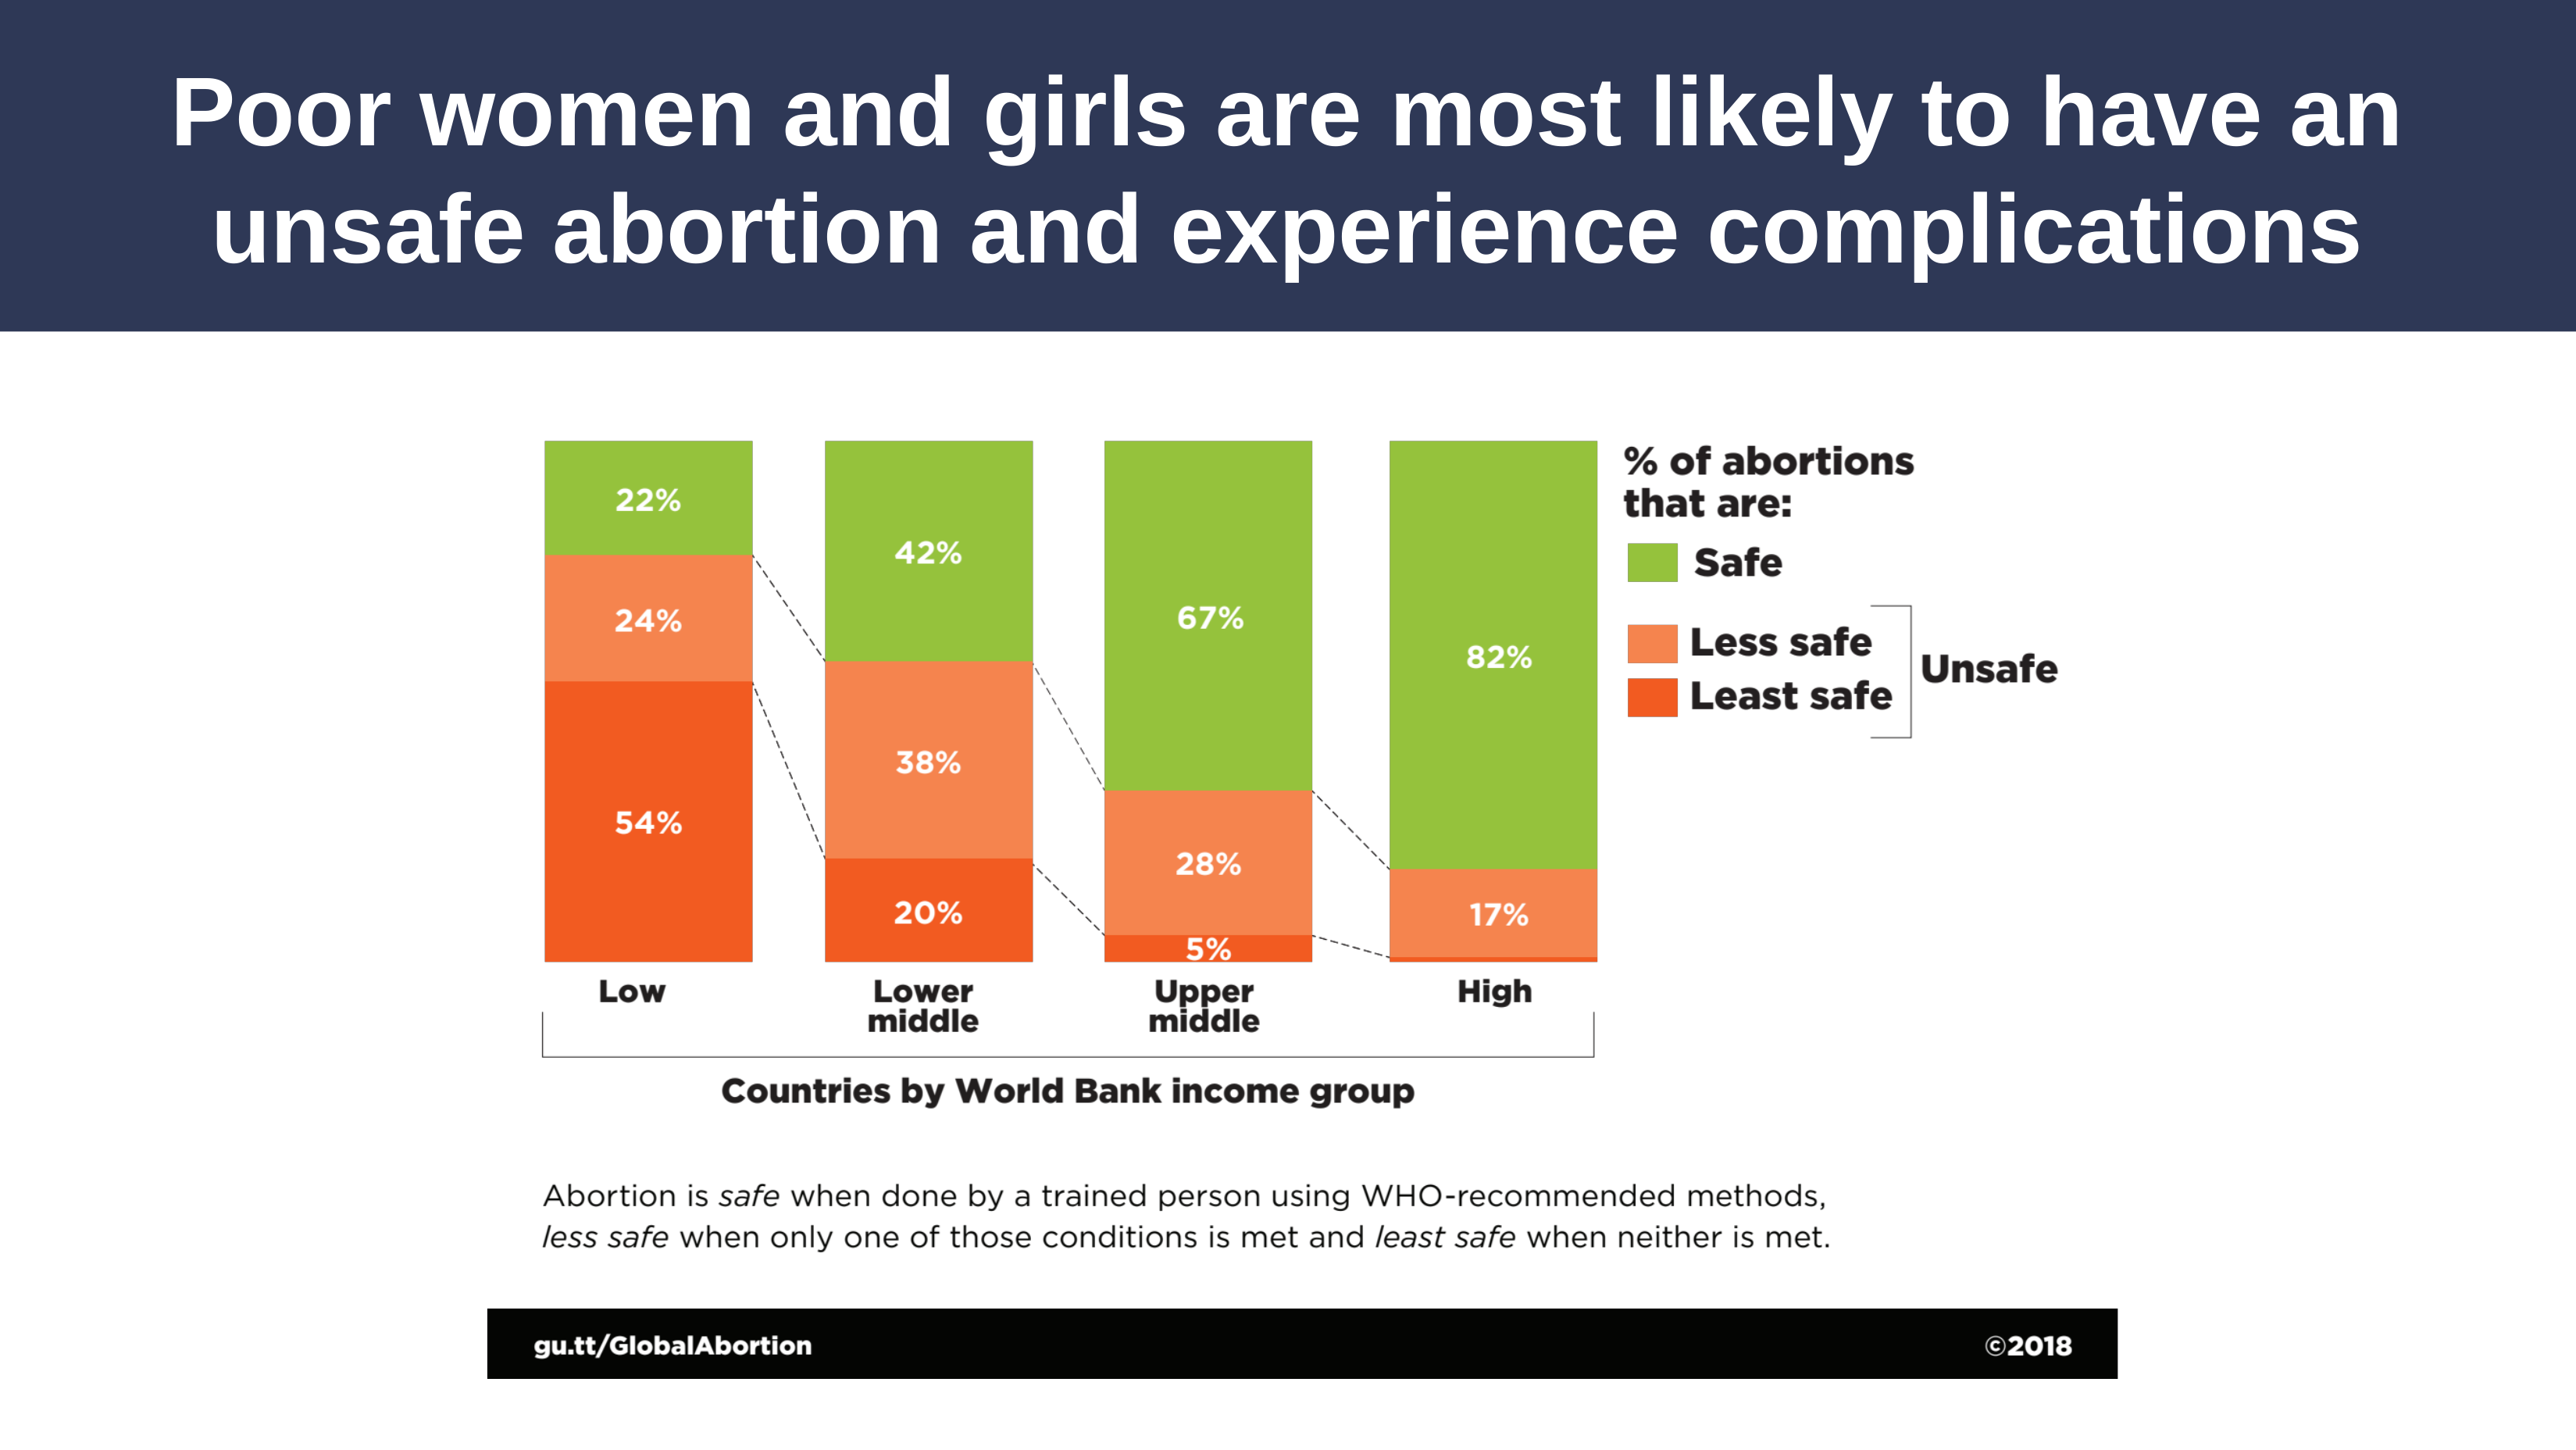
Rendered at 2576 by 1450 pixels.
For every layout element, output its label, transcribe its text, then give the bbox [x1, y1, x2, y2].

picture [487, 392, 2118, 1379]
title Poor women and girls are most likely to have an unsafe abortion and experience complications [126, 0, 2450, 343]
